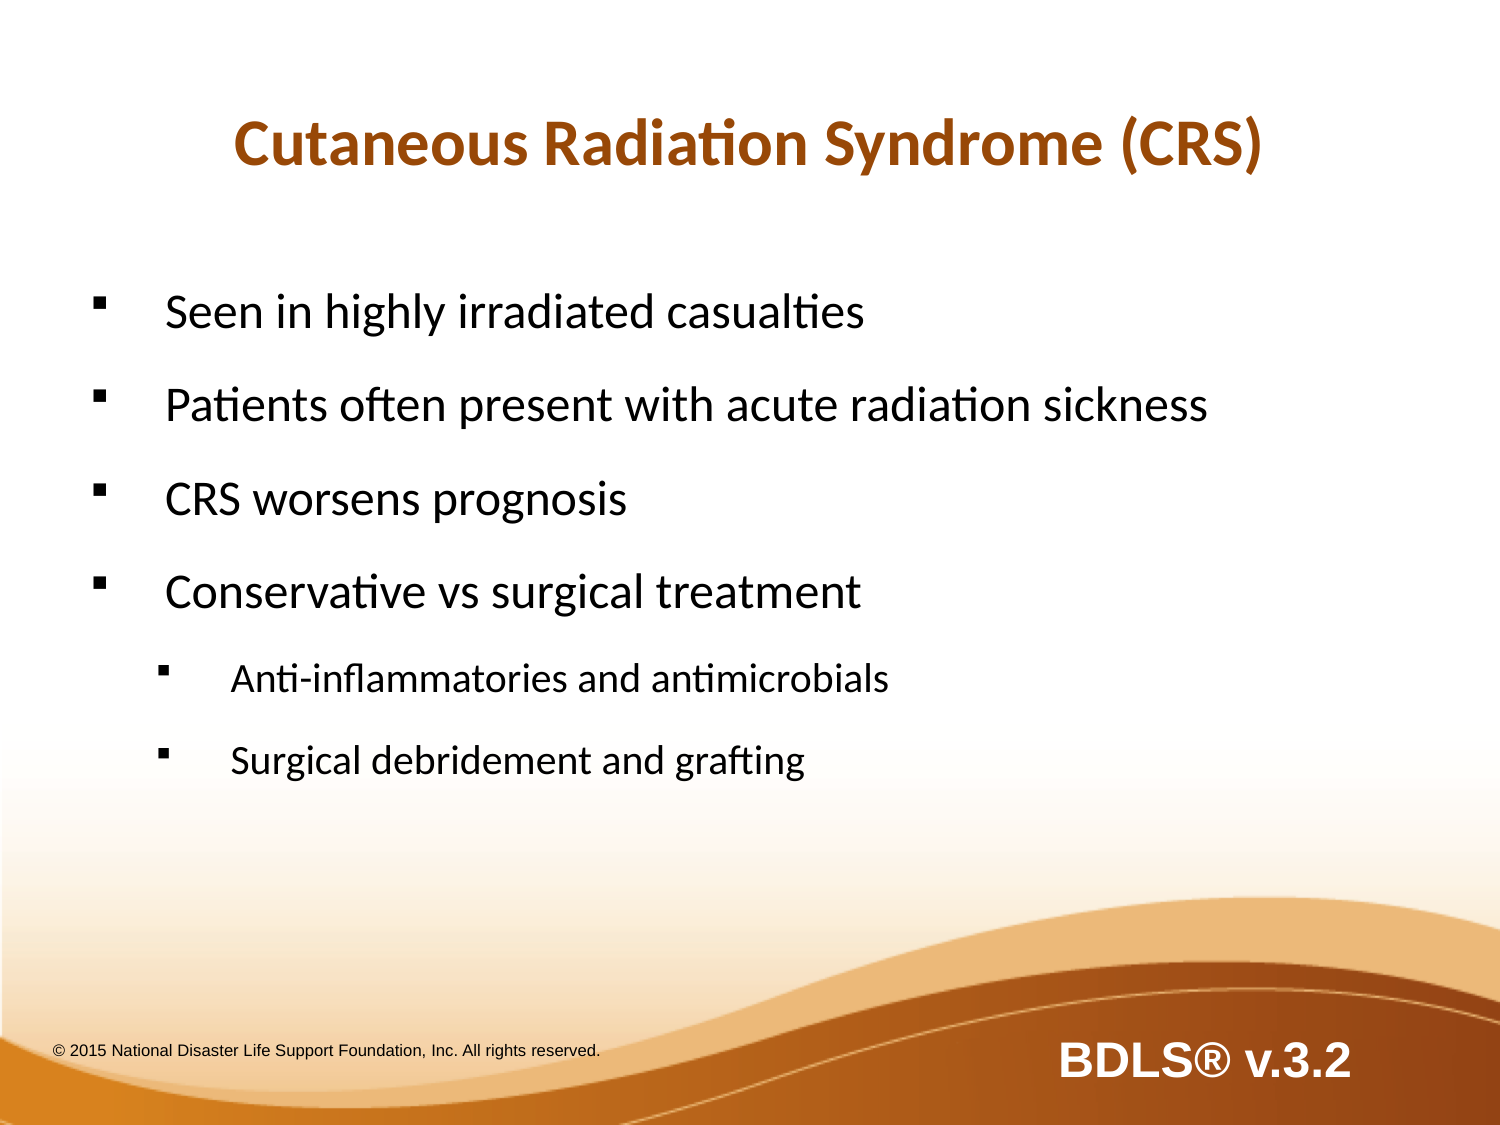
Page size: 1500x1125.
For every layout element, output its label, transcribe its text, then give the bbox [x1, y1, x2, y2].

list Seen in highly irradiated casualties Patients often present with acute radiation sickness CRS worsens prognosis Conservative vs surgical treatment Anti-inflammatories and antimicrobials Surgical debridement and grafting [74, 262, 1426, 1006]
title Cutaneous Radiation Syndrome (CRS) [74, 44, 1426, 233]
picture [0, 0, 1500, 1125]
